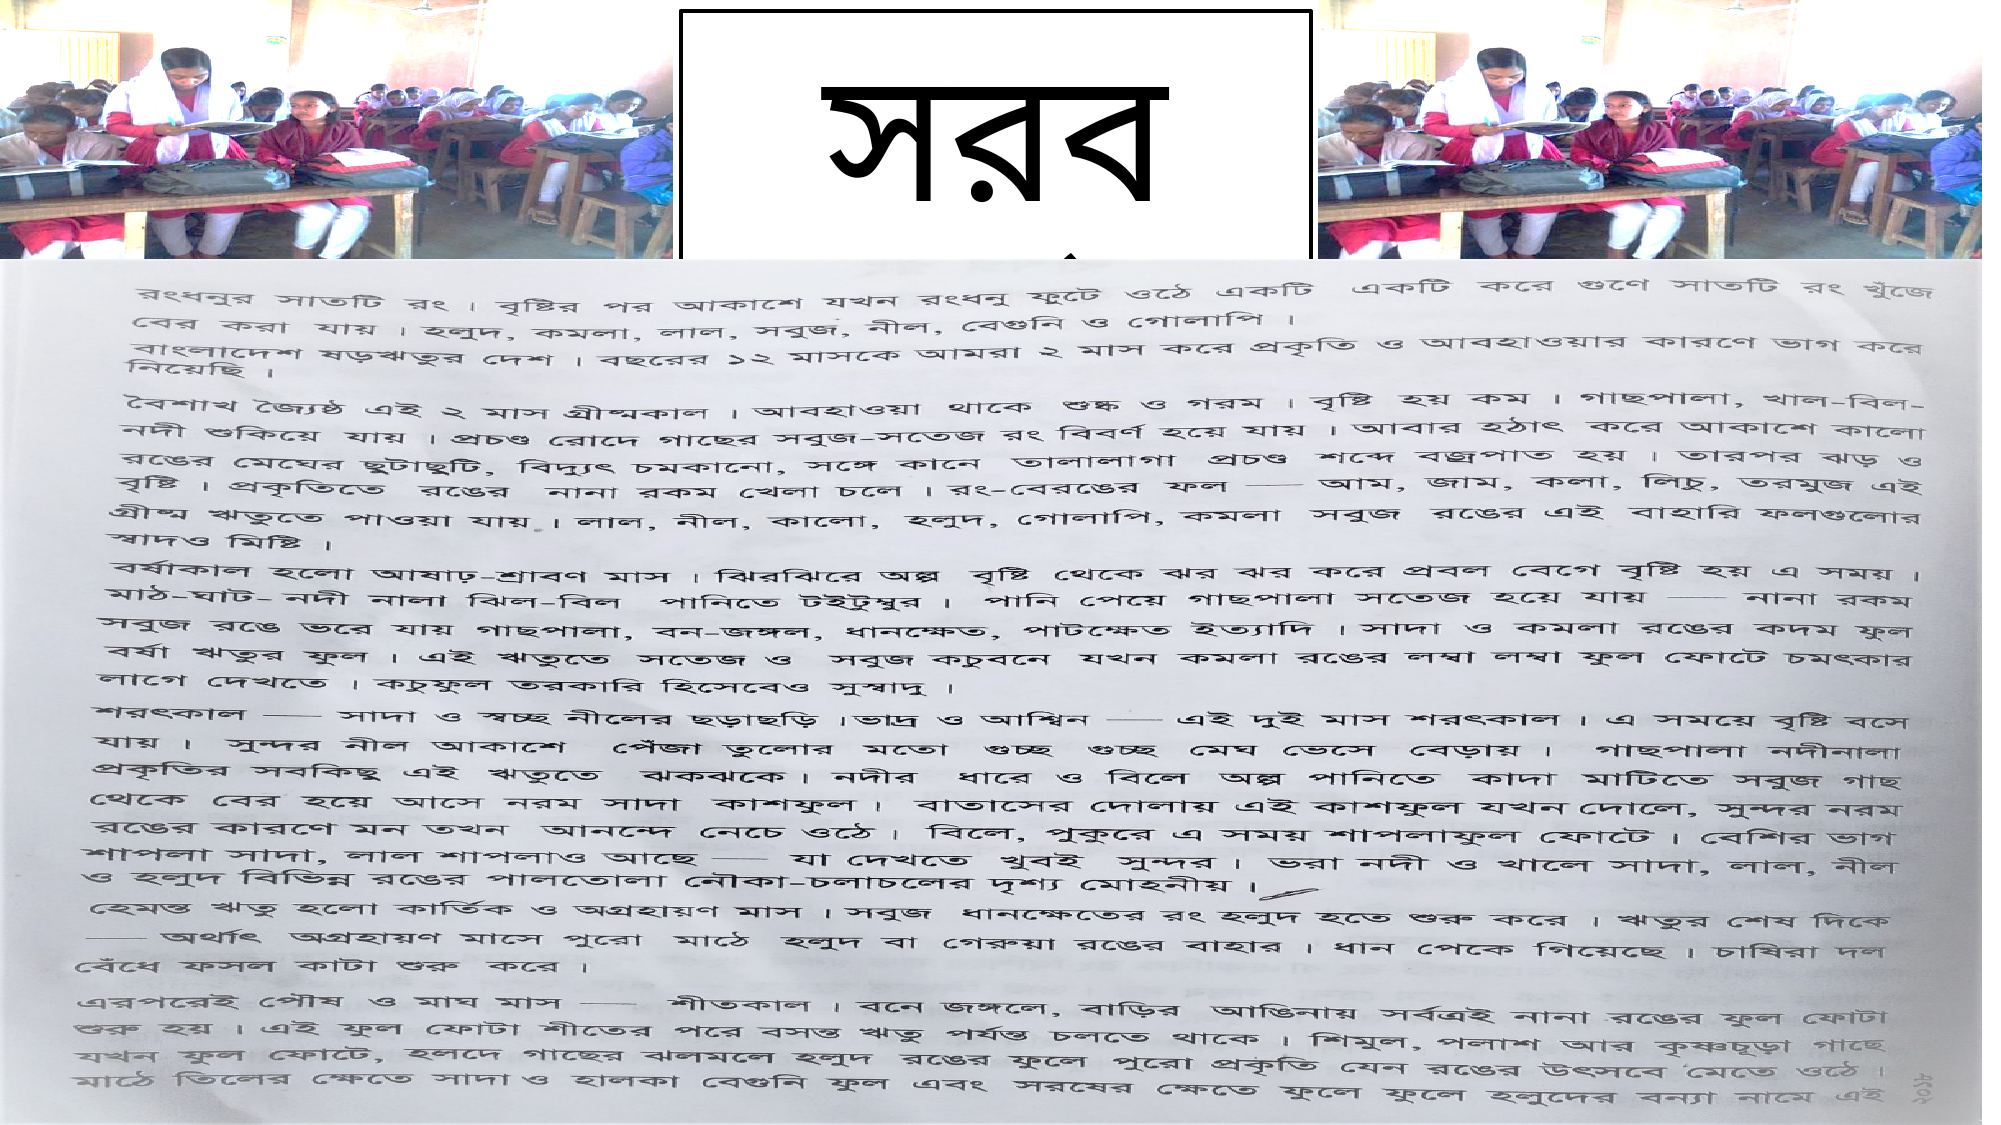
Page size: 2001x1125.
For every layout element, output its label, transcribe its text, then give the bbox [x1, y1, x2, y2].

text_box সরব পাঠ [679, 9, 1313, 257]
picture [0, 0, 1982, 1125]
